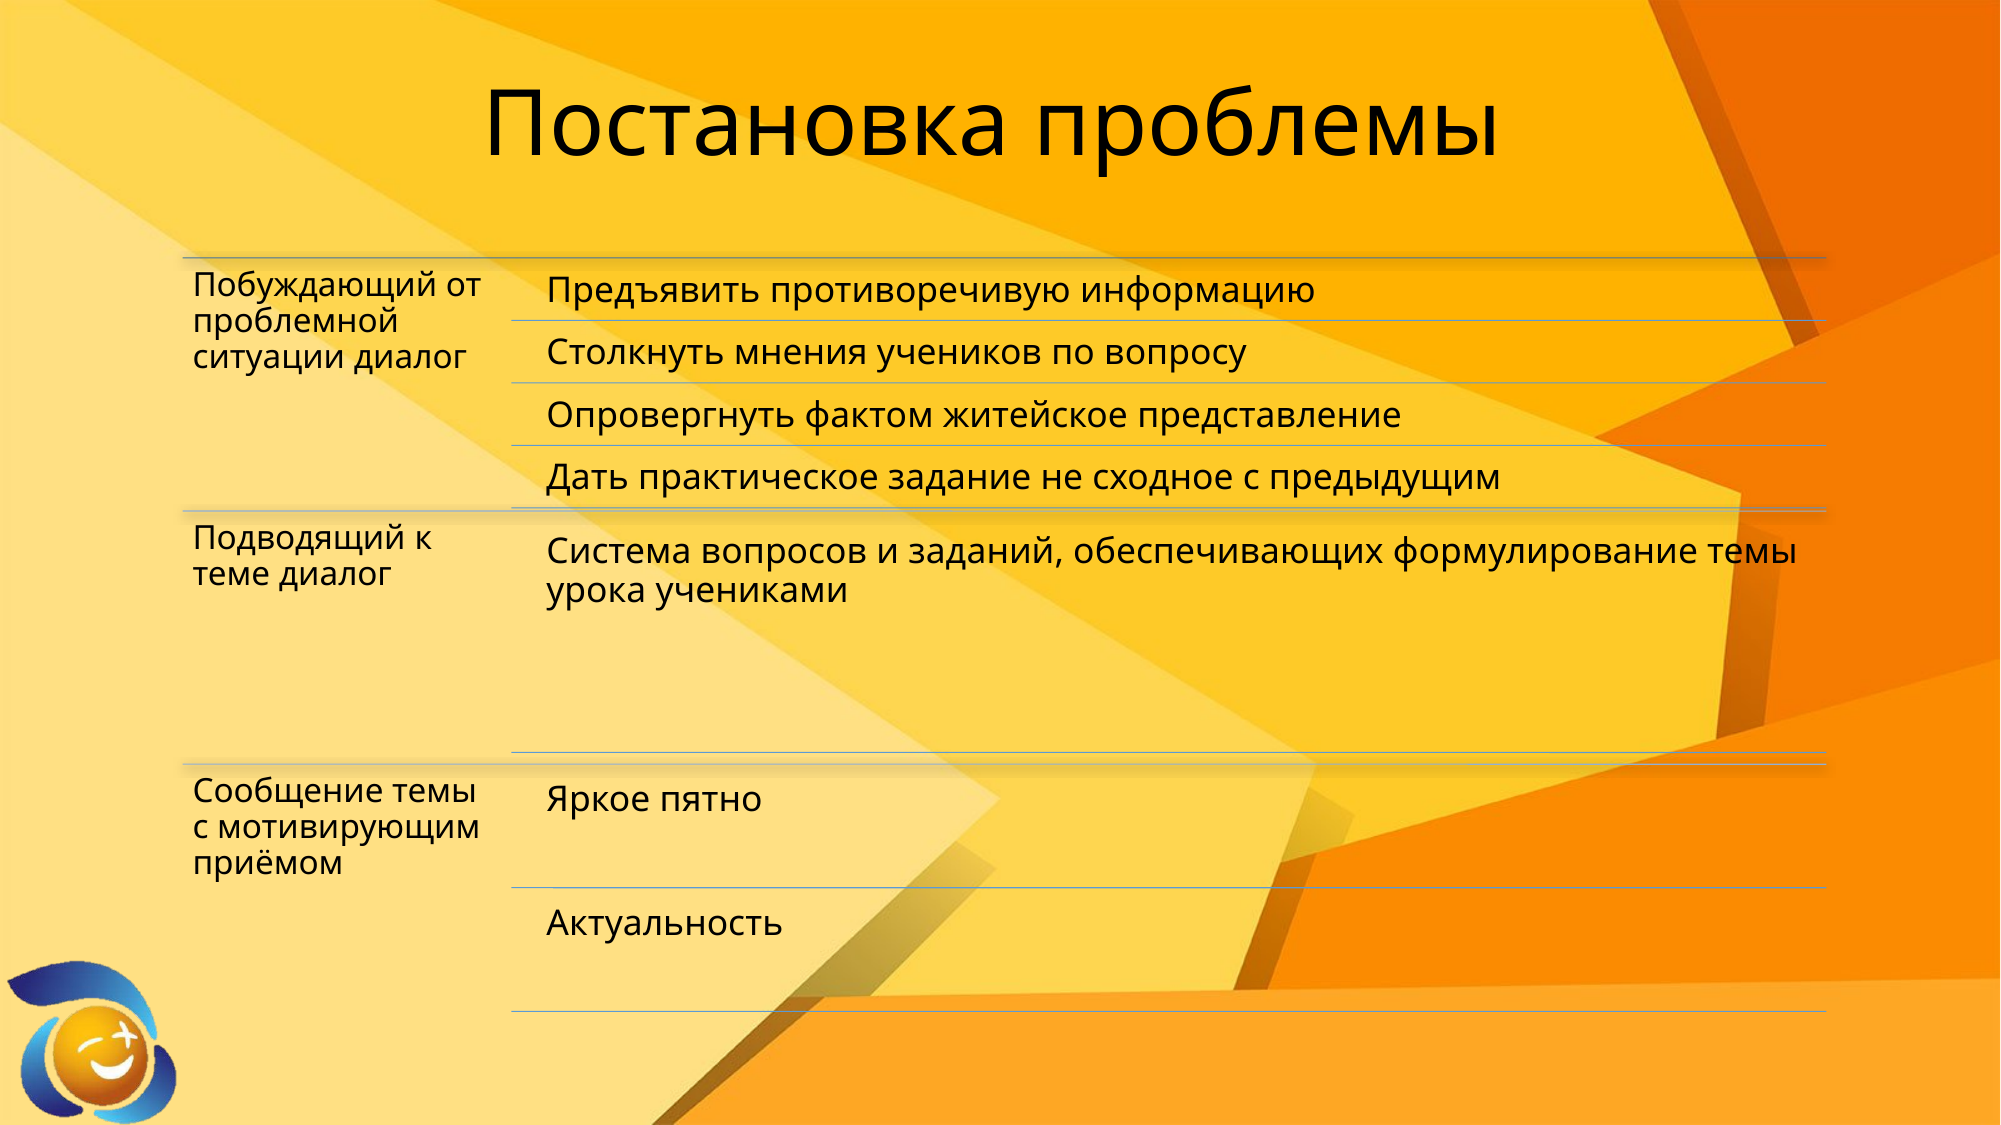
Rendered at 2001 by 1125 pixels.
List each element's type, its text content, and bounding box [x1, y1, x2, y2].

title Постановка проблемы [142, 16, 1867, 235]
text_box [182, 257, 1827, 1018]
picture [0, 0, 2001, 1125]
